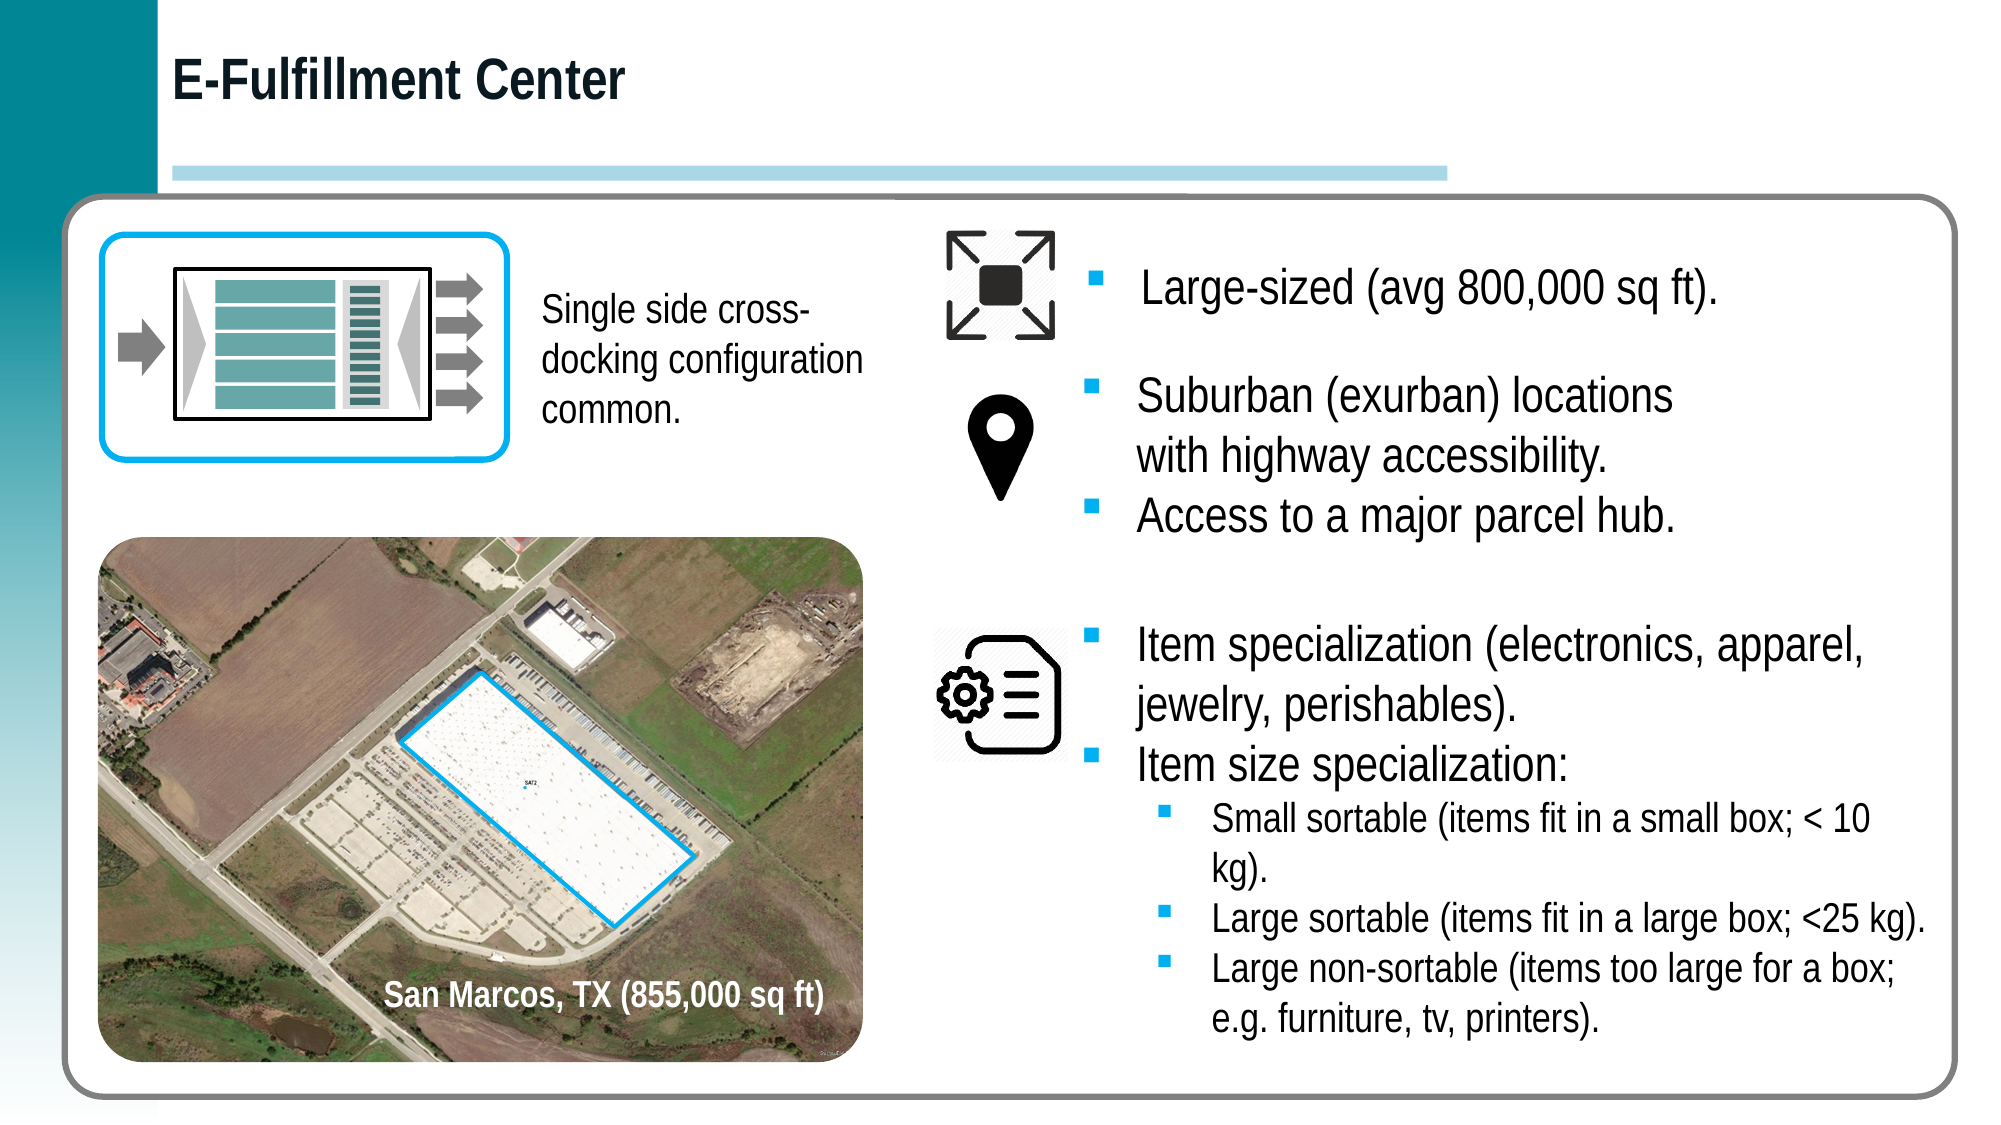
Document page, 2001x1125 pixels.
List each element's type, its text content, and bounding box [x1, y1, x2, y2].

text_box [348, 351, 382, 362]
text_box [116, 316, 168, 379]
picture [932, 626, 1069, 763]
text_box [62, 194, 1957, 1099]
text_box [433, 343, 486, 379]
text_box [181, 274, 209, 414]
picture [944, 227, 1057, 341]
text_box [398, 670, 697, 929]
text_box [433, 270, 486, 307]
text_box [433, 306, 486, 343]
text_box San Marcos, TX (855,000 sq ft) [368, 962, 840, 1023]
text_box [395, 274, 423, 414]
text_box [95, 535, 865, 1065]
text_box [348, 284, 382, 295]
text_box [348, 328, 382, 340]
text_box [99, 232, 510, 462]
text_box [348, 373, 382, 384]
text_box [213, 331, 337, 357]
text_box [348, 362, 382, 373]
text_box Suburban (exurban) locations with highway accessibility. Access to a major parcel hub. [1065, 354, 1757, 550]
text_box [213, 278, 337, 305]
title E-Fulfillment Center [157, 1, 1956, 152]
text_box [348, 306, 382, 317]
text_box [348, 317, 382, 328]
text_box [348, 340, 382, 351]
text_box [213, 384, 337, 411]
text_box [340, 278, 391, 411]
text_box Item specialization (electronics, apparel, jewelry, perishables). Item size specialization: Small sortable (items fit in a small box; < 10 kg). Large sortable (items fit in a large box; <25 kg). Large non-sortable (items too large for a box; e.g. furniture, tv, printers). [1065, 603, 1946, 1049]
text_box [213, 305, 337, 331]
picture [925, 371, 1076, 523]
text_box [173, 267, 432, 421]
text_box [433, 379, 486, 417]
text_box Large-sized (avg 800,000 sq ft). [1069, 246, 1735, 322]
text_box [348, 295, 382, 306]
text_box Single side cross-docking configuration common. [526, 274, 918, 439]
text_box [348, 395, 382, 407]
text_box [213, 357, 337, 384]
text_box [348, 384, 382, 395]
